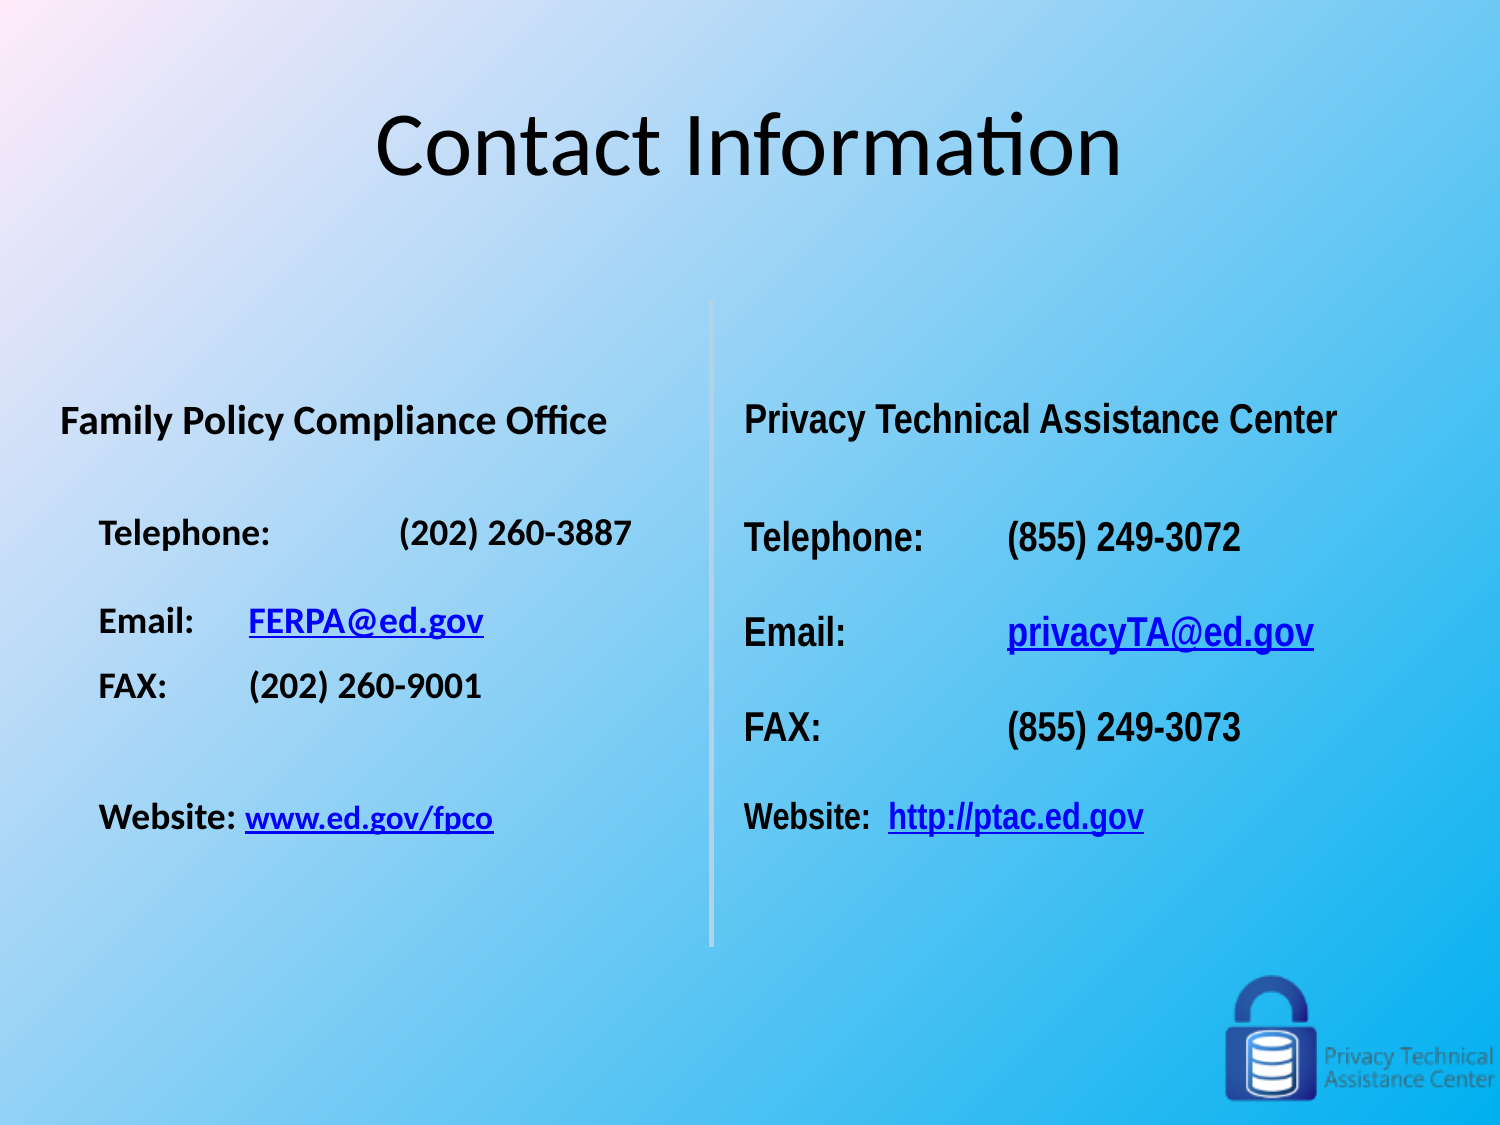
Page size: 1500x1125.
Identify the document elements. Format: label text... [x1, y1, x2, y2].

picture [1413, 1053, 1422, 1064]
list Family Policy Compliance Office Telephone: (202) 260-3887 Email: FERPA@ed.gov FAX: (202) 260-9001 Website: www.ed.gov/fpco [45, 337, 704, 1016]
picture [1372, 1072, 1377, 1086]
picture [1401, 1048, 1411, 1062]
picture [1363, 1075, 1370, 1086]
picture [1374, 1053, 1391, 1065]
text_box Privacy Technical Assistance Center Telephone: (855) 249-3072 Email: privacyTA@ed.gov FAX: (855) 249-3073 Website: http://ptac.ed.gov [728, 336, 1354, 1000]
title Contact Information [75, 45, 1425, 233]
picture [1436, 1048, 1445, 1063]
picture [1222, 919, 1500, 1125]
picture [1380, 1075, 1388, 1086]
picture [1393, 1075, 1400, 1086]
